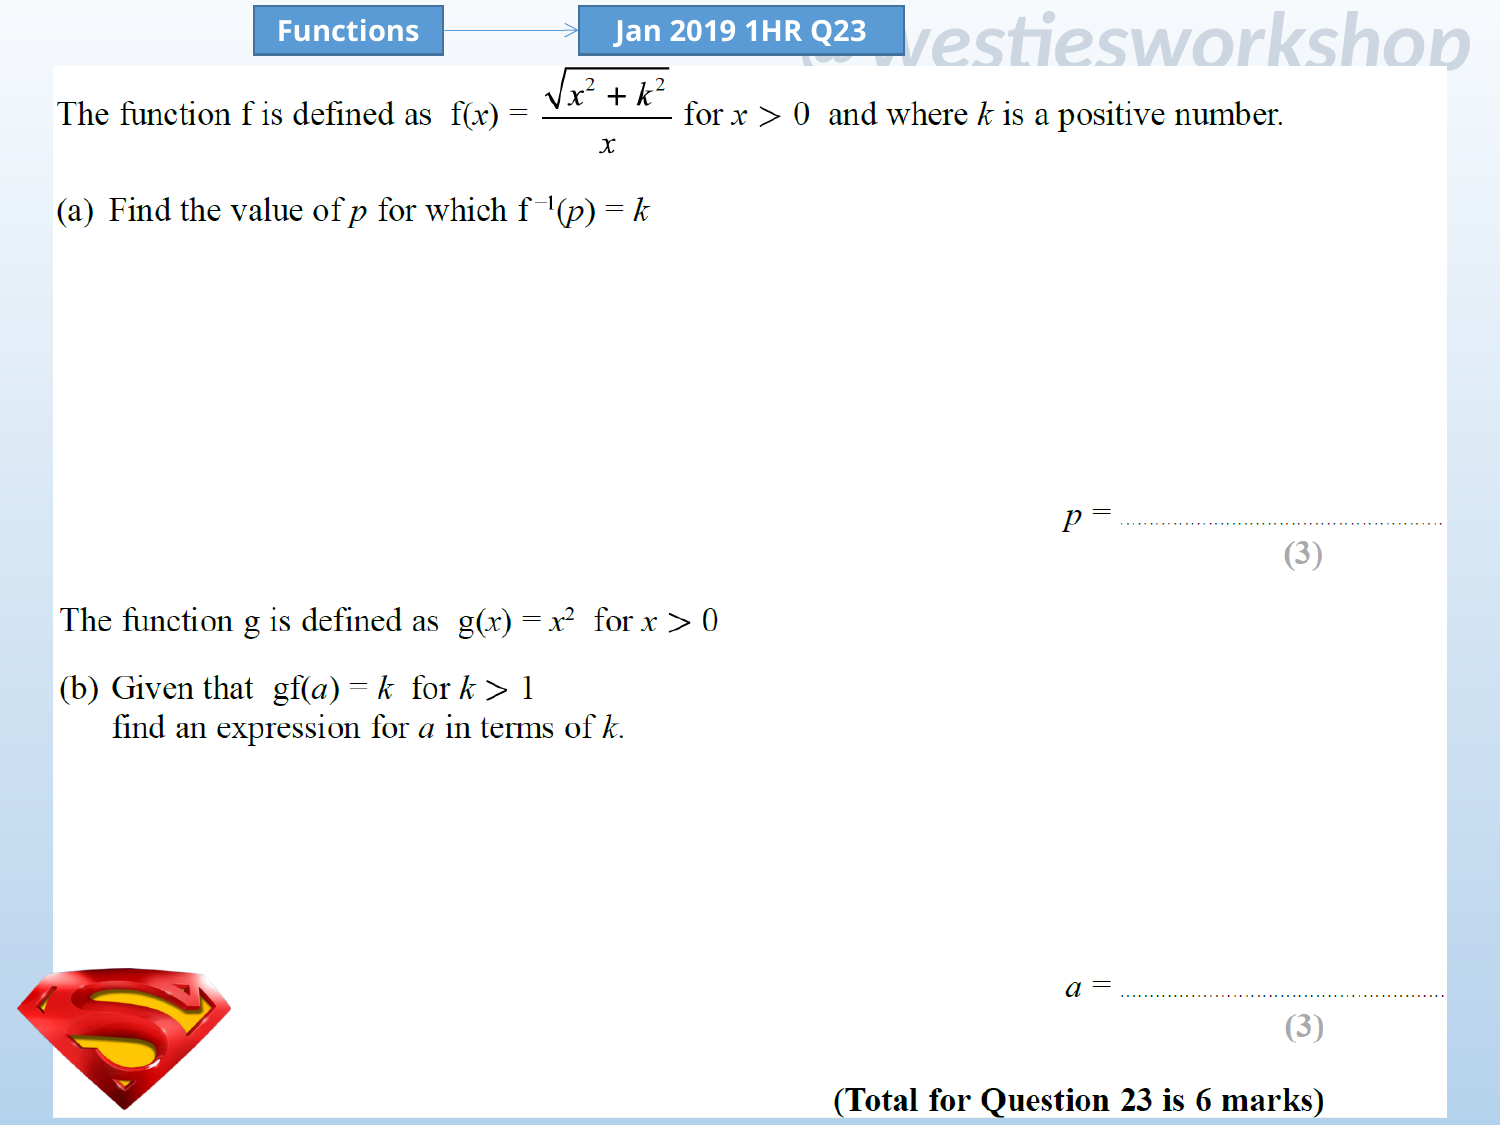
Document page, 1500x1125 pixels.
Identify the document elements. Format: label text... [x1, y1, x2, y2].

text_box Functions [253, 5, 444, 56]
picture [17, 66, 1447, 1118]
text_box Jan 2019 1HR Q23 [578, 5, 905, 56]
